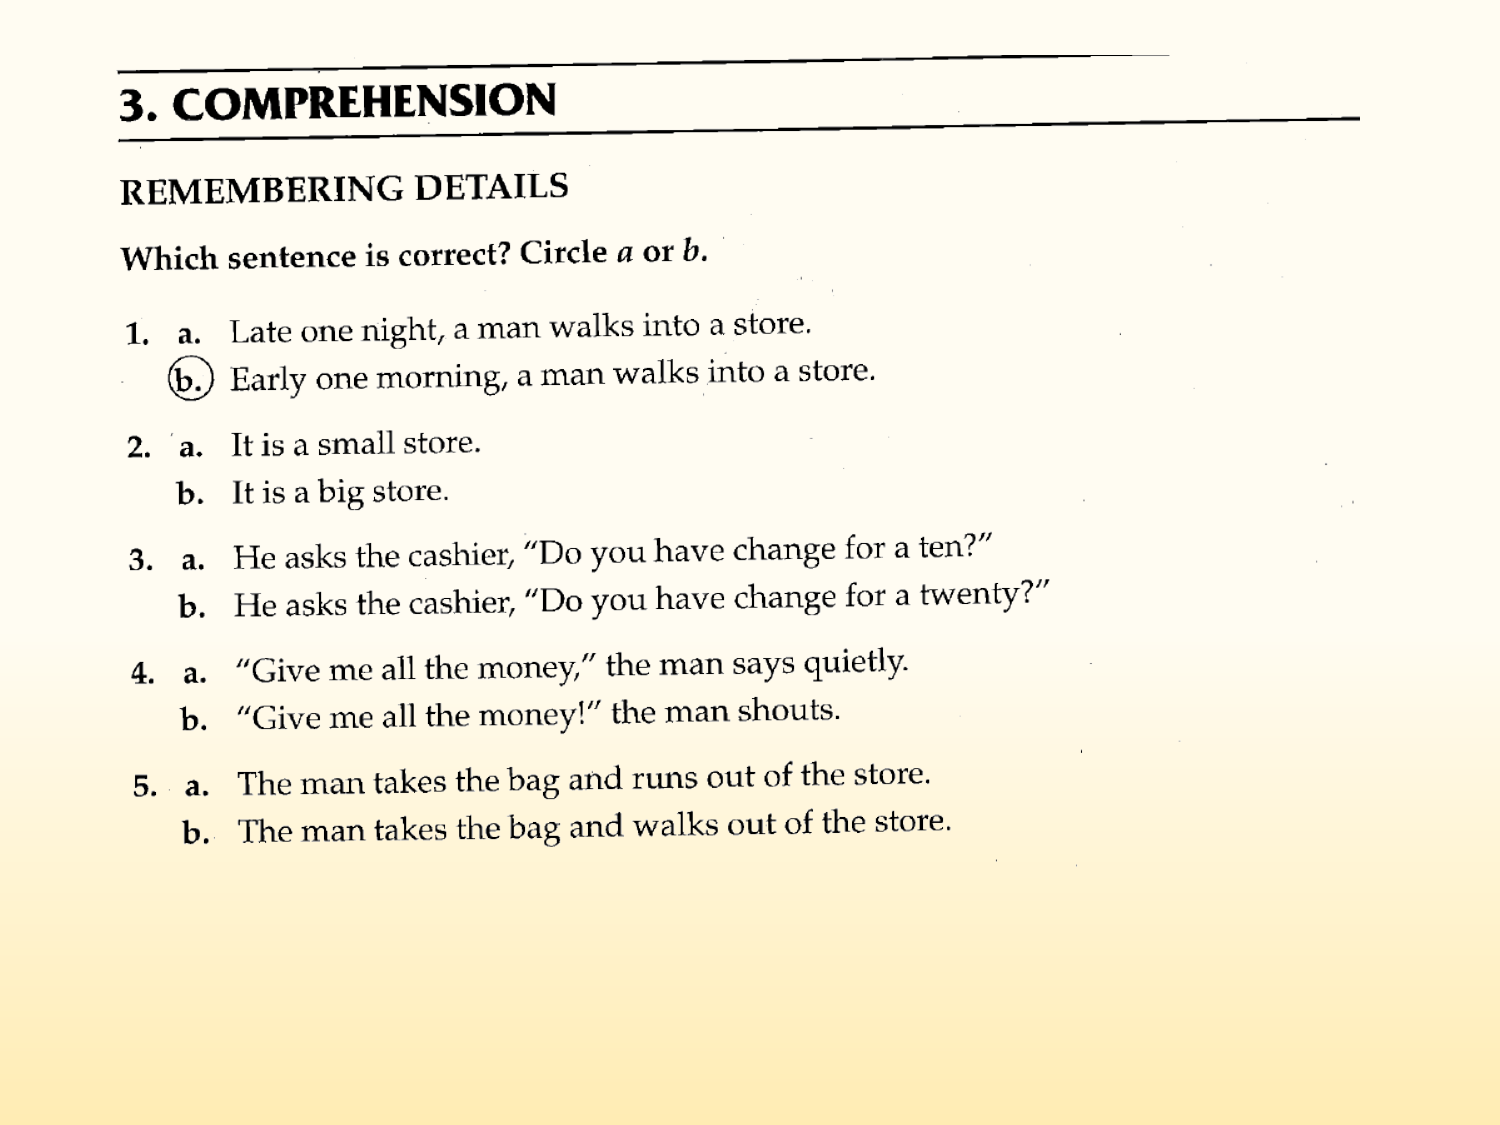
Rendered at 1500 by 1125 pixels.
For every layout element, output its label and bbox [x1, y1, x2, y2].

picture [100, 55, 1360, 873]
